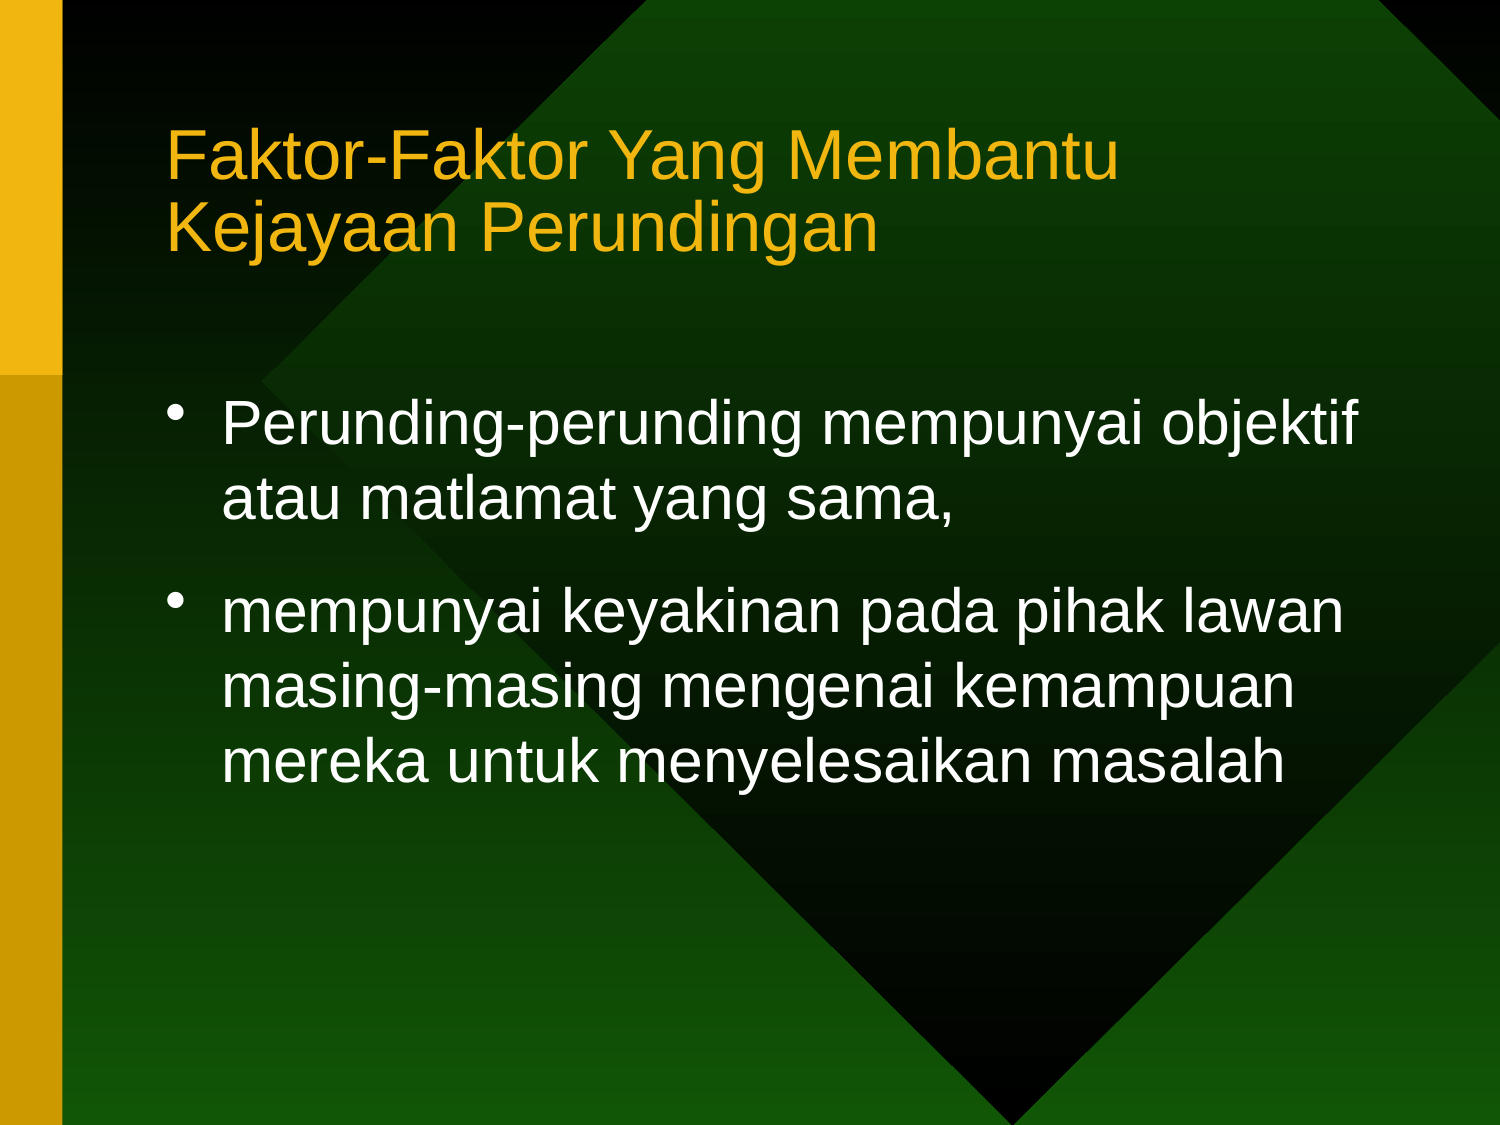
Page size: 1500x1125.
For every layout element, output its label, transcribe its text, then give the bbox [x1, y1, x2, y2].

list Perunding-perunding mempunyai objektif atau matlamat yang sama, mempunyai keyakinan pada pihak lawan masing-masing mengenai kemampuan mereka untuk menyelesaikan masalah [149, 374, 1388, 976]
title Faktor-Faktor Yang Membantu Kejayaan Perundingan [149, 99, 1388, 288]
